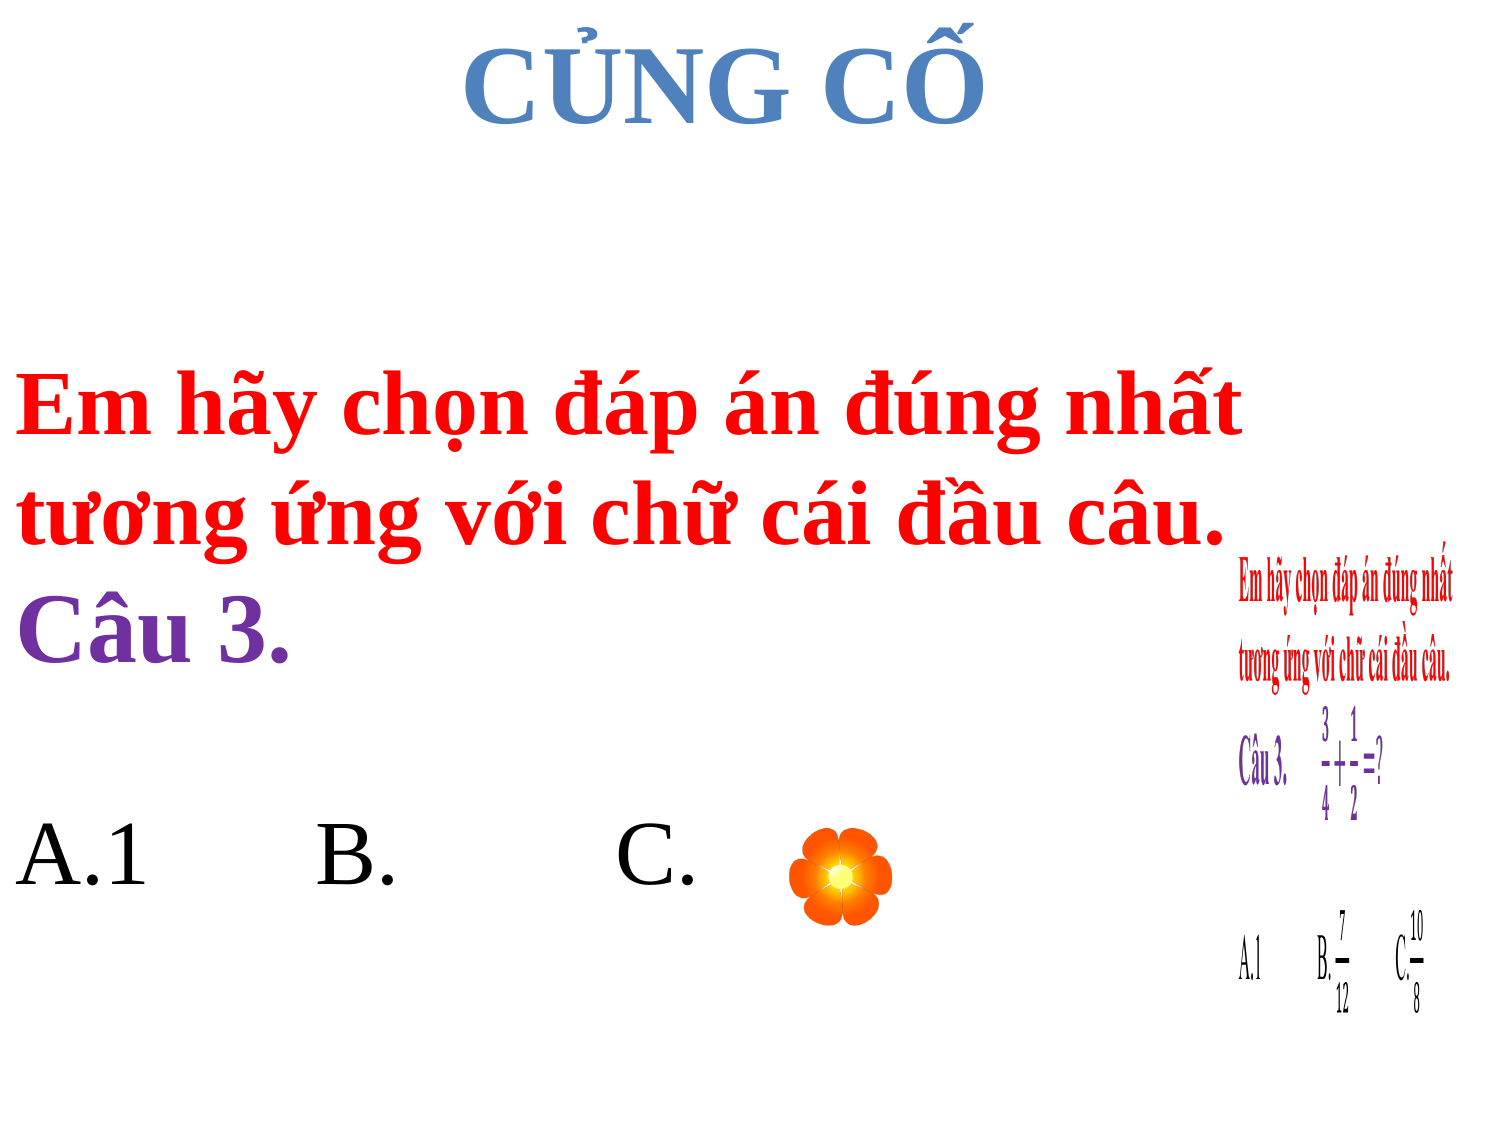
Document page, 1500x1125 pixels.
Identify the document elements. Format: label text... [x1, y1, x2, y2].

picture [784, 824, 895, 928]
text_box Củng cố [445, 3, 1005, 154]
picture [1228, 487, 1498, 1120]
